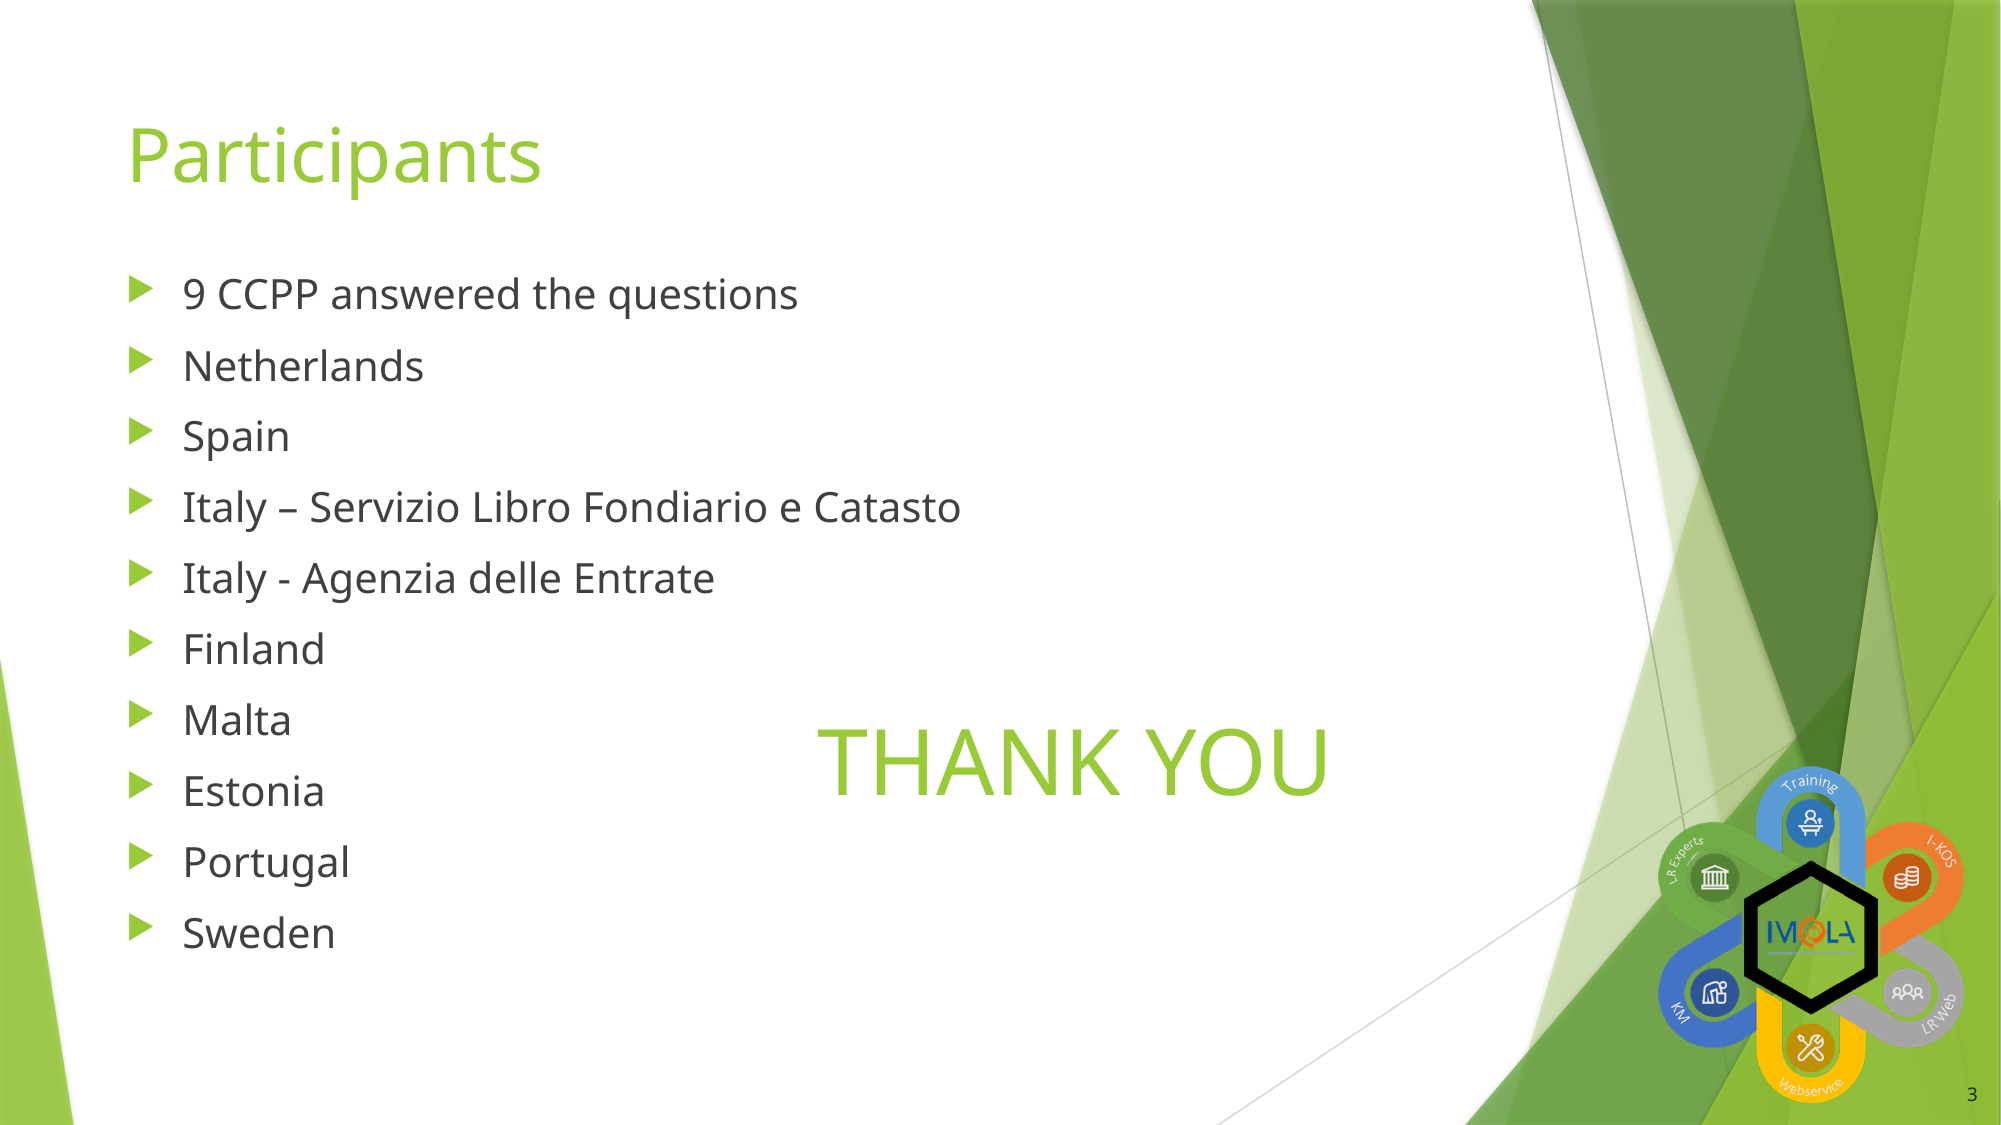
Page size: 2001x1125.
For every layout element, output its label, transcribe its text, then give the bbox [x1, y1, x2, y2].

list 9 CCPP answered the questions Netherlands Spain Italy – Servizio Libro Fondiario e Catasto Italy - Agenzia delle Entrate Finland Malta Estonia Portugal Sweden [111, 260, 1522, 991]
text_box THANK YOU [722, 696, 1430, 821]
title Participants [111, 99, 1522, 203]
slide_number 3 [1880, 1065, 1993, 1125]
picture [1658, 766, 1964, 1103]
